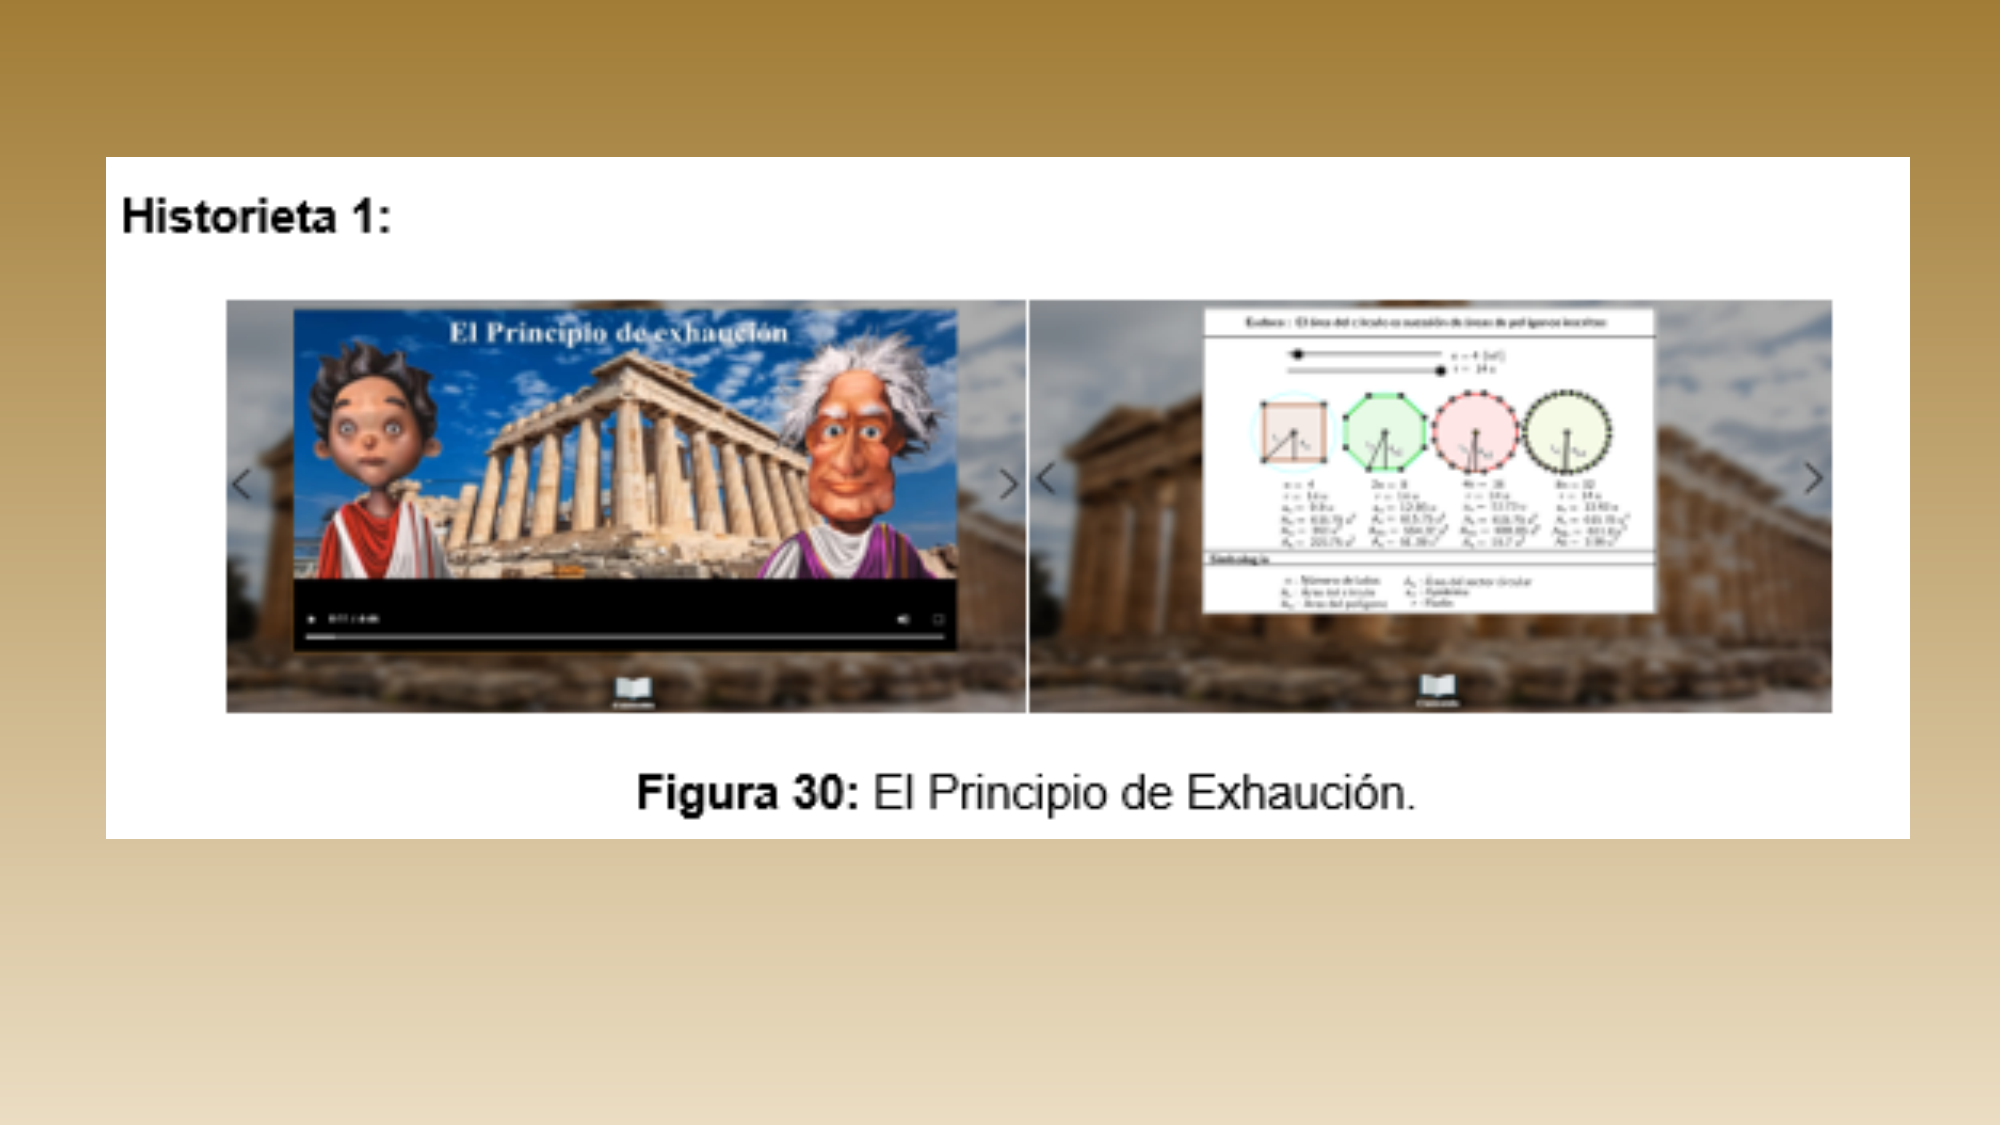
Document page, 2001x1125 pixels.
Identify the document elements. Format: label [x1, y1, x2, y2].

picture [106, 157, 1911, 839]
